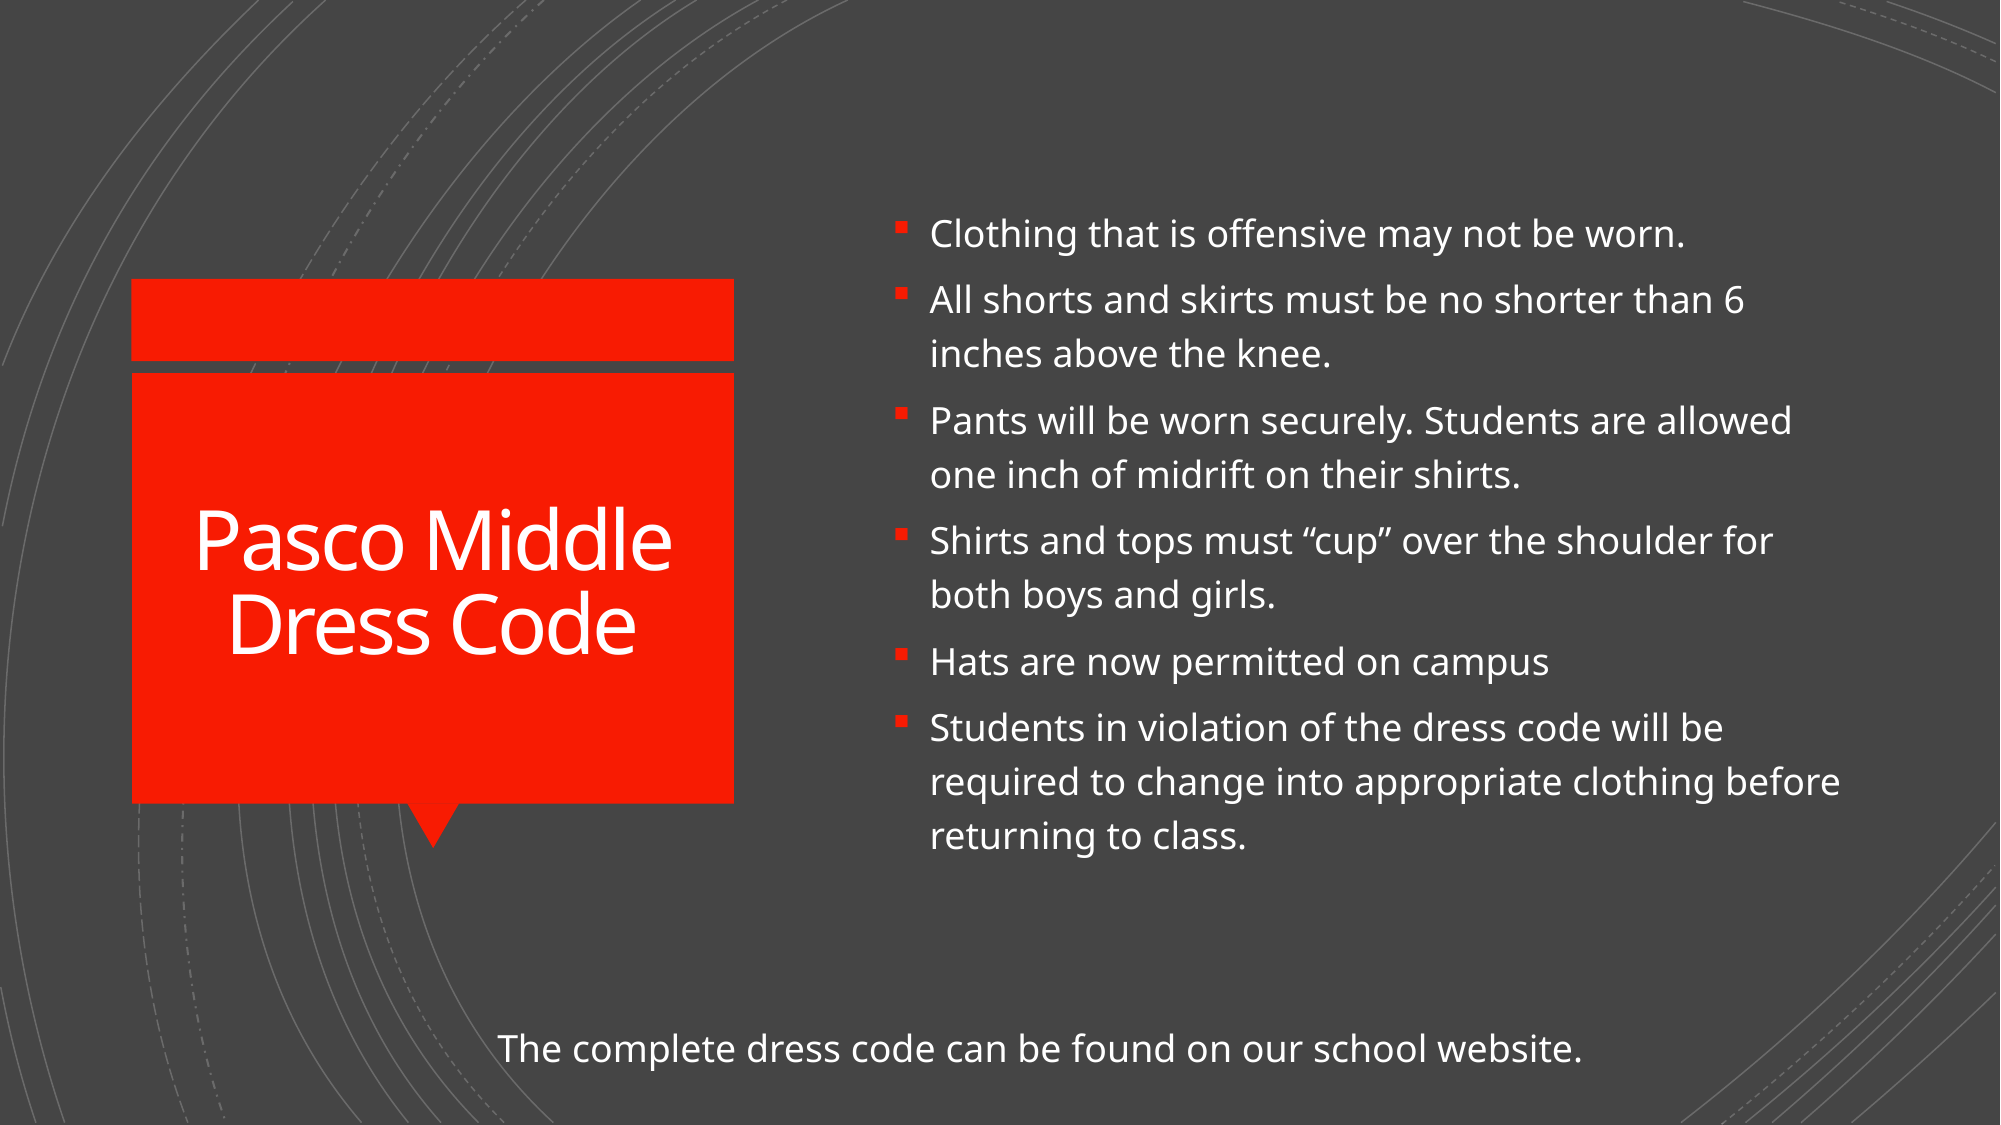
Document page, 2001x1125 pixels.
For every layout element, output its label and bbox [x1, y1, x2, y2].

text_box [131, 278, 735, 849]
text_box [1996, 0, 2000, 1124]
text_box [0, 0, 1996, 1125]
